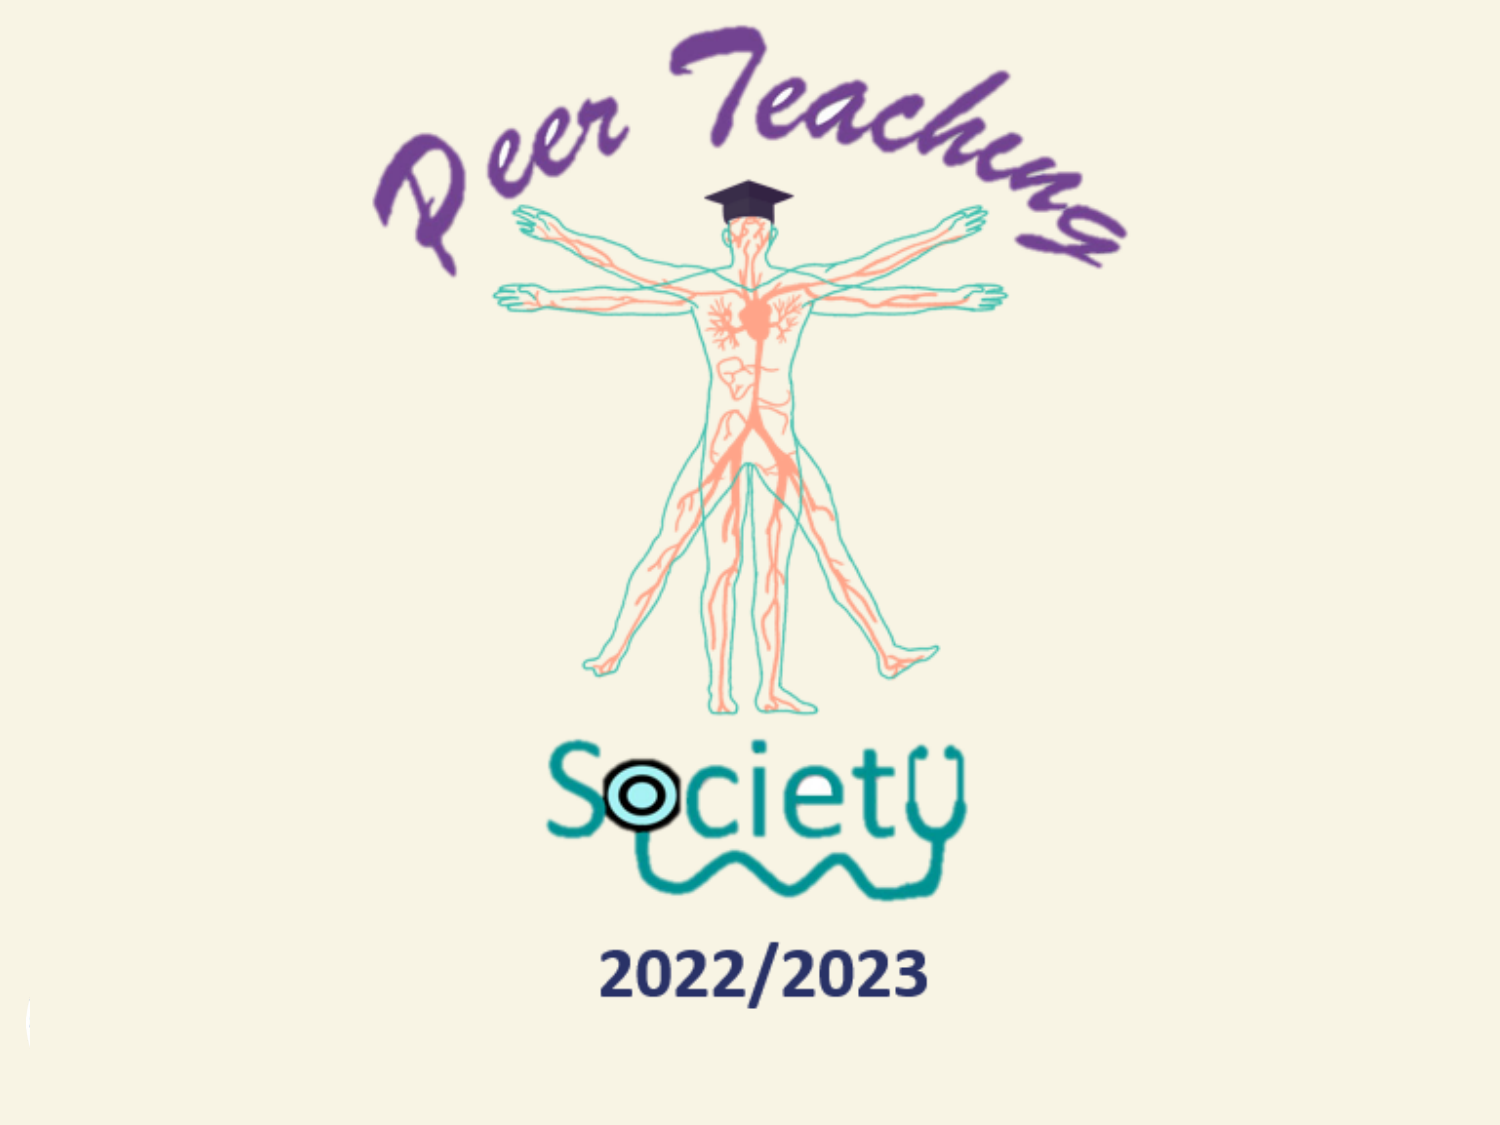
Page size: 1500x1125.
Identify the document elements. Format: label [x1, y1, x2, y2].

picture [26, 14, 1218, 1111]
